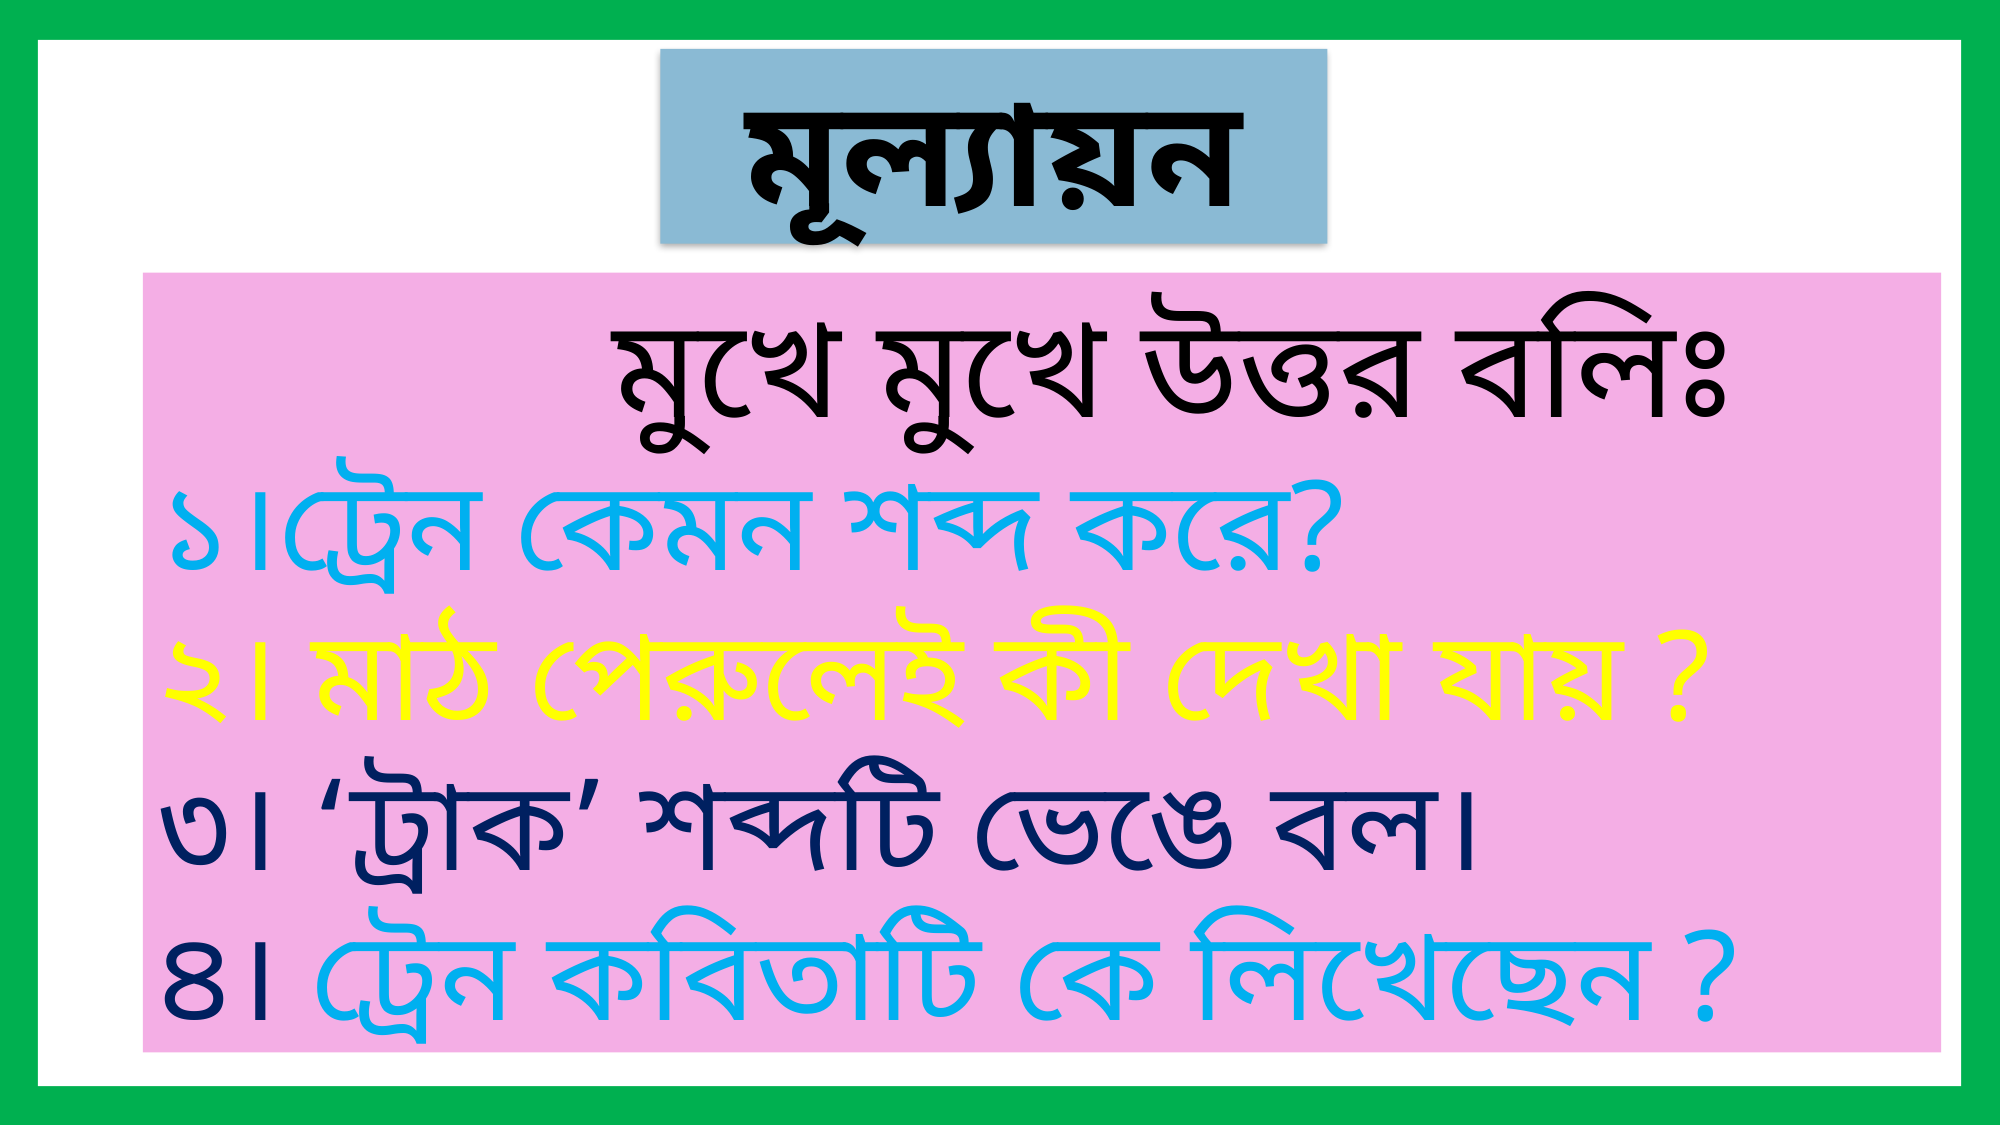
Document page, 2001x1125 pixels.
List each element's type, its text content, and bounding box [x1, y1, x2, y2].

text_box মূল্যায়ন [656, 44, 1332, 248]
text_box মুখে মুখে উত্তর বলিঃ ১।ট্রেন কেমন শব্দ করে? ২। মাঠ পেরুলেই কী দেখা যায় ? ৩। ‘ট্রাক’ শব্দটি ভেঙে বল। ৪। ট্রেন কবিতাটি কে লিখেছেন ? [142, 272, 1942, 1053]
